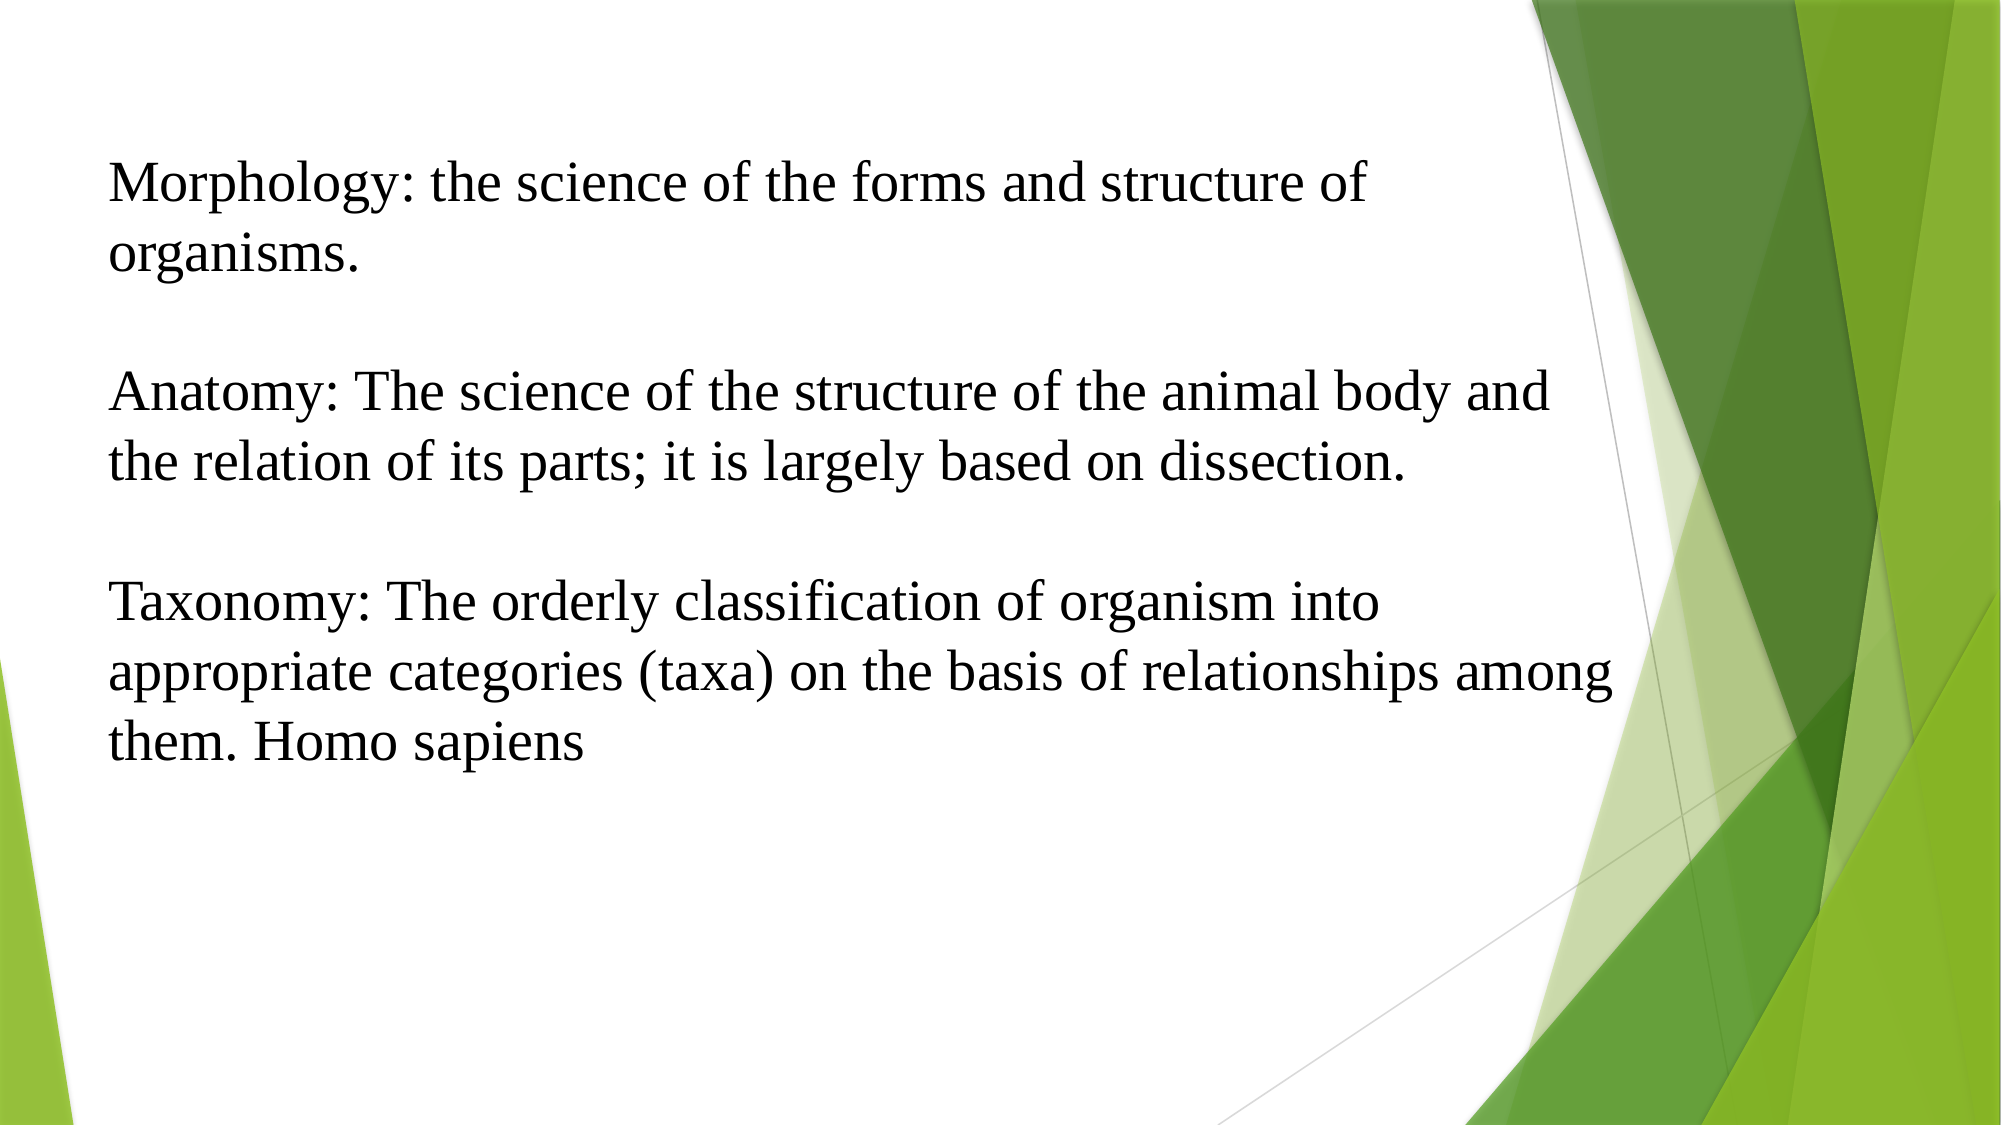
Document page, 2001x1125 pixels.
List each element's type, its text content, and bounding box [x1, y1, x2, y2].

text_box Morphology: the science of the forms and structure of organisms. Anatomy: The science of the structure of the animal body and the relation of its parts; it is largely based on dissection. Taxonomy: The orderly classification of organism into appropriate categories (taxa) on the basis of relationships among them. Homo sapiens [93, 135, 1631, 1010]
